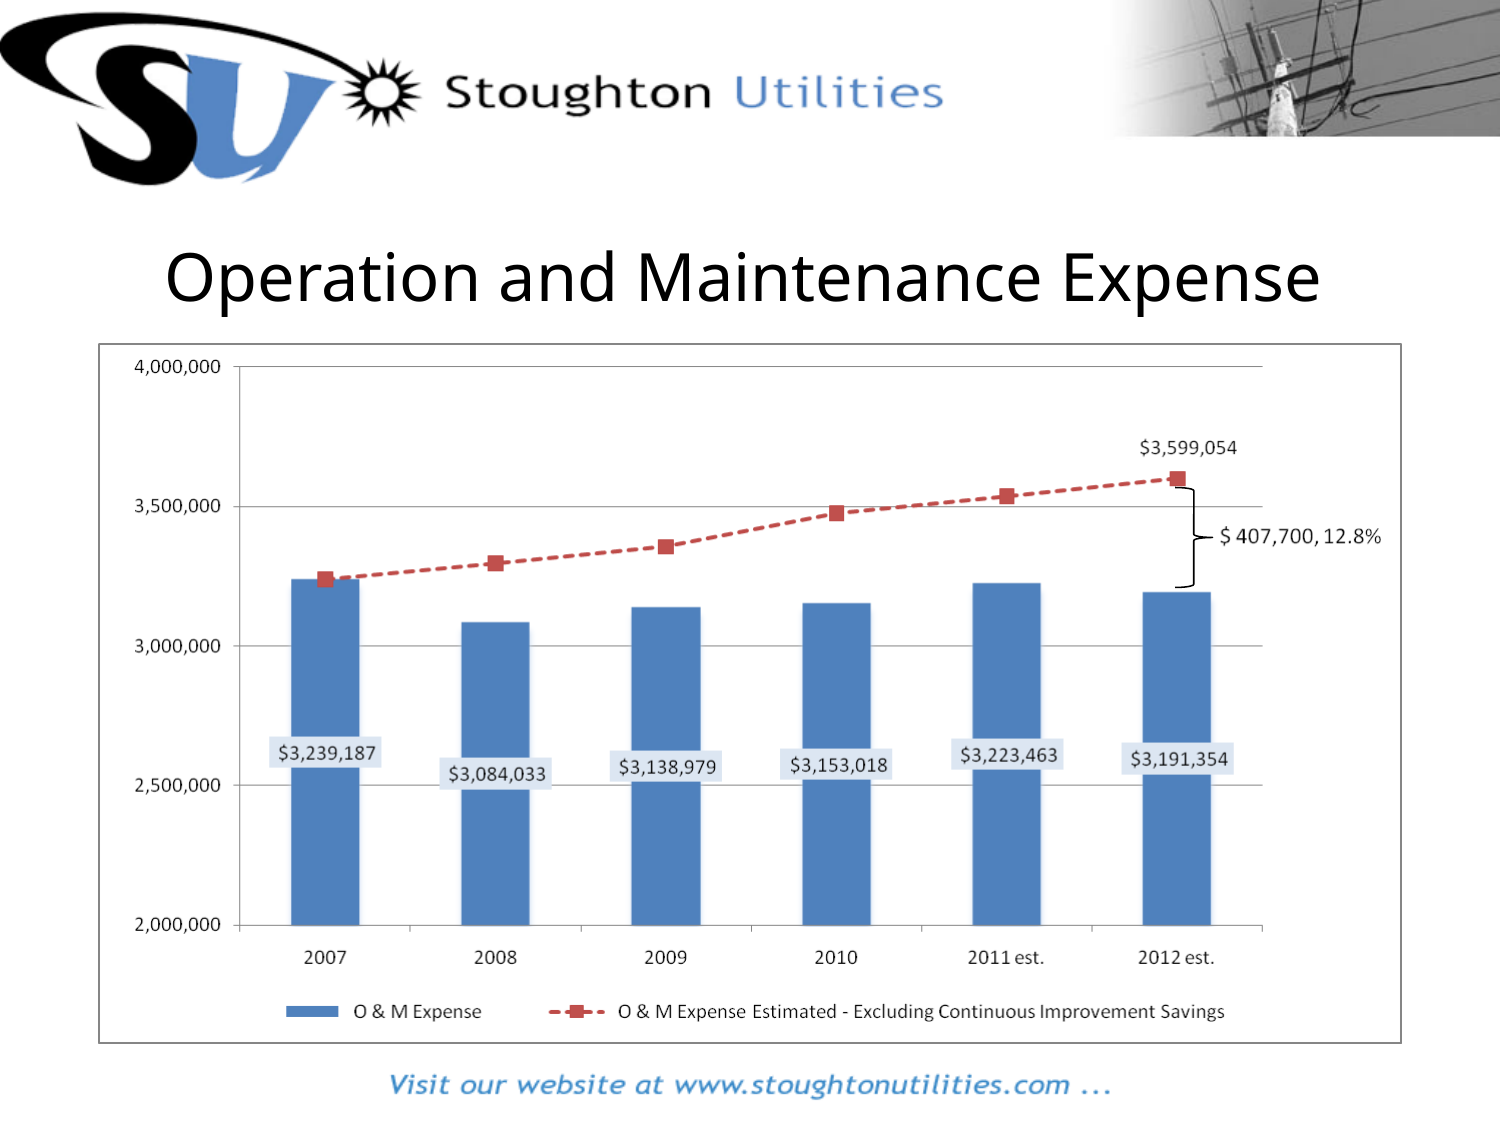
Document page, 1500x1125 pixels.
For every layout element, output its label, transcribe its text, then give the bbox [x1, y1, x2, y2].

picture [0, 0, 1500, 1125]
title Operation and Maintenance Expense [12, 199, 1476, 351]
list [97, 342, 1403, 1045]
